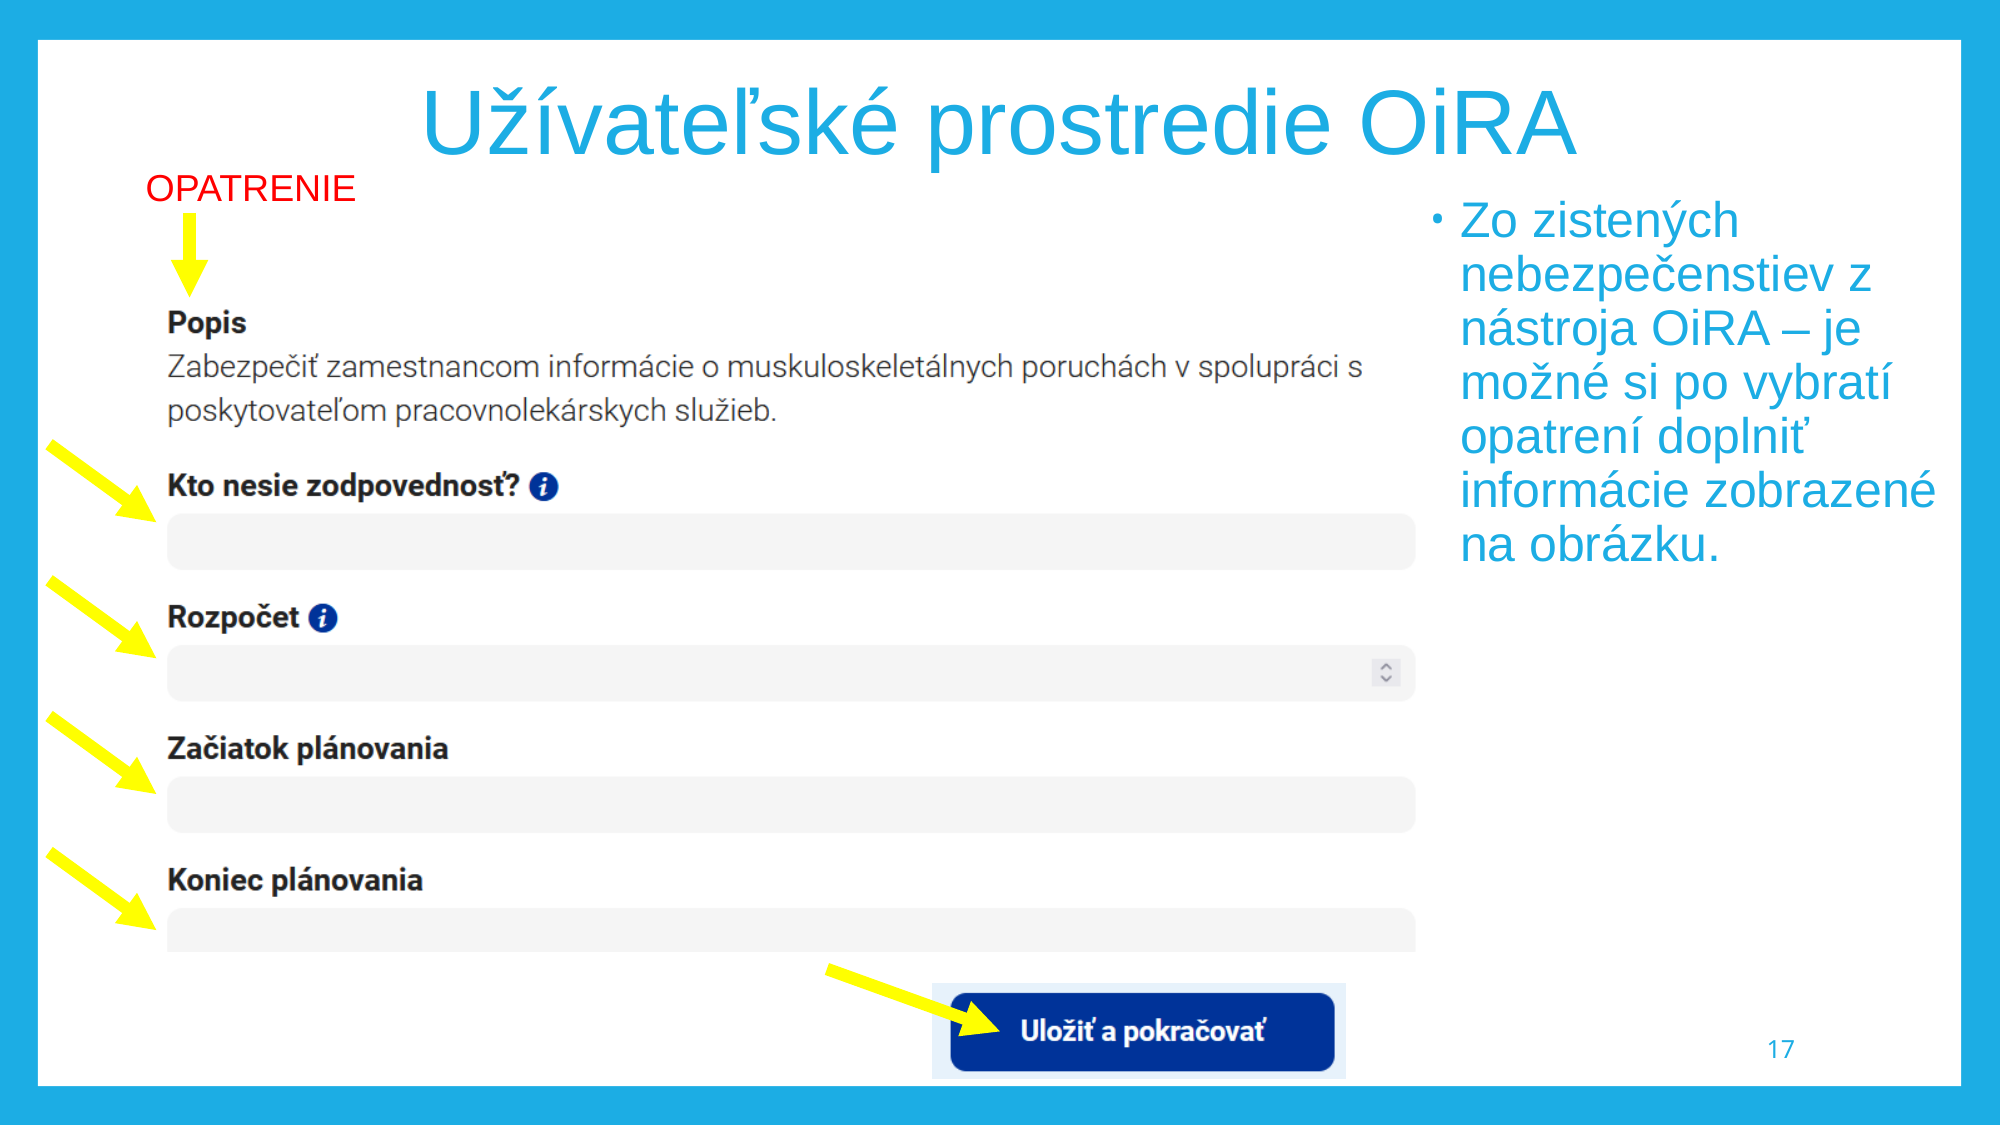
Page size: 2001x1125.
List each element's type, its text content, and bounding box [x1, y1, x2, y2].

title Užívateľské prostredie OiRA [129, 62, 1871, 187]
picture [931, 983, 1347, 1080]
text_box OPATRENIE [130, 156, 372, 217]
picture [155, 297, 1422, 952]
slide_number 17 [1530, 1020, 1811, 1081]
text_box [48, 443, 157, 523]
list Zo zistených nebezpečenstiev z nástroja OiRA – je možné si po vybratí opatrení doplniť informácie zobrazené na obrázku. [1407, 187, 1967, 1021]
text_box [48, 580, 157, 659]
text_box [48, 715, 157, 795]
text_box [48, 851, 157, 931]
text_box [826, 968, 1001, 1032]
